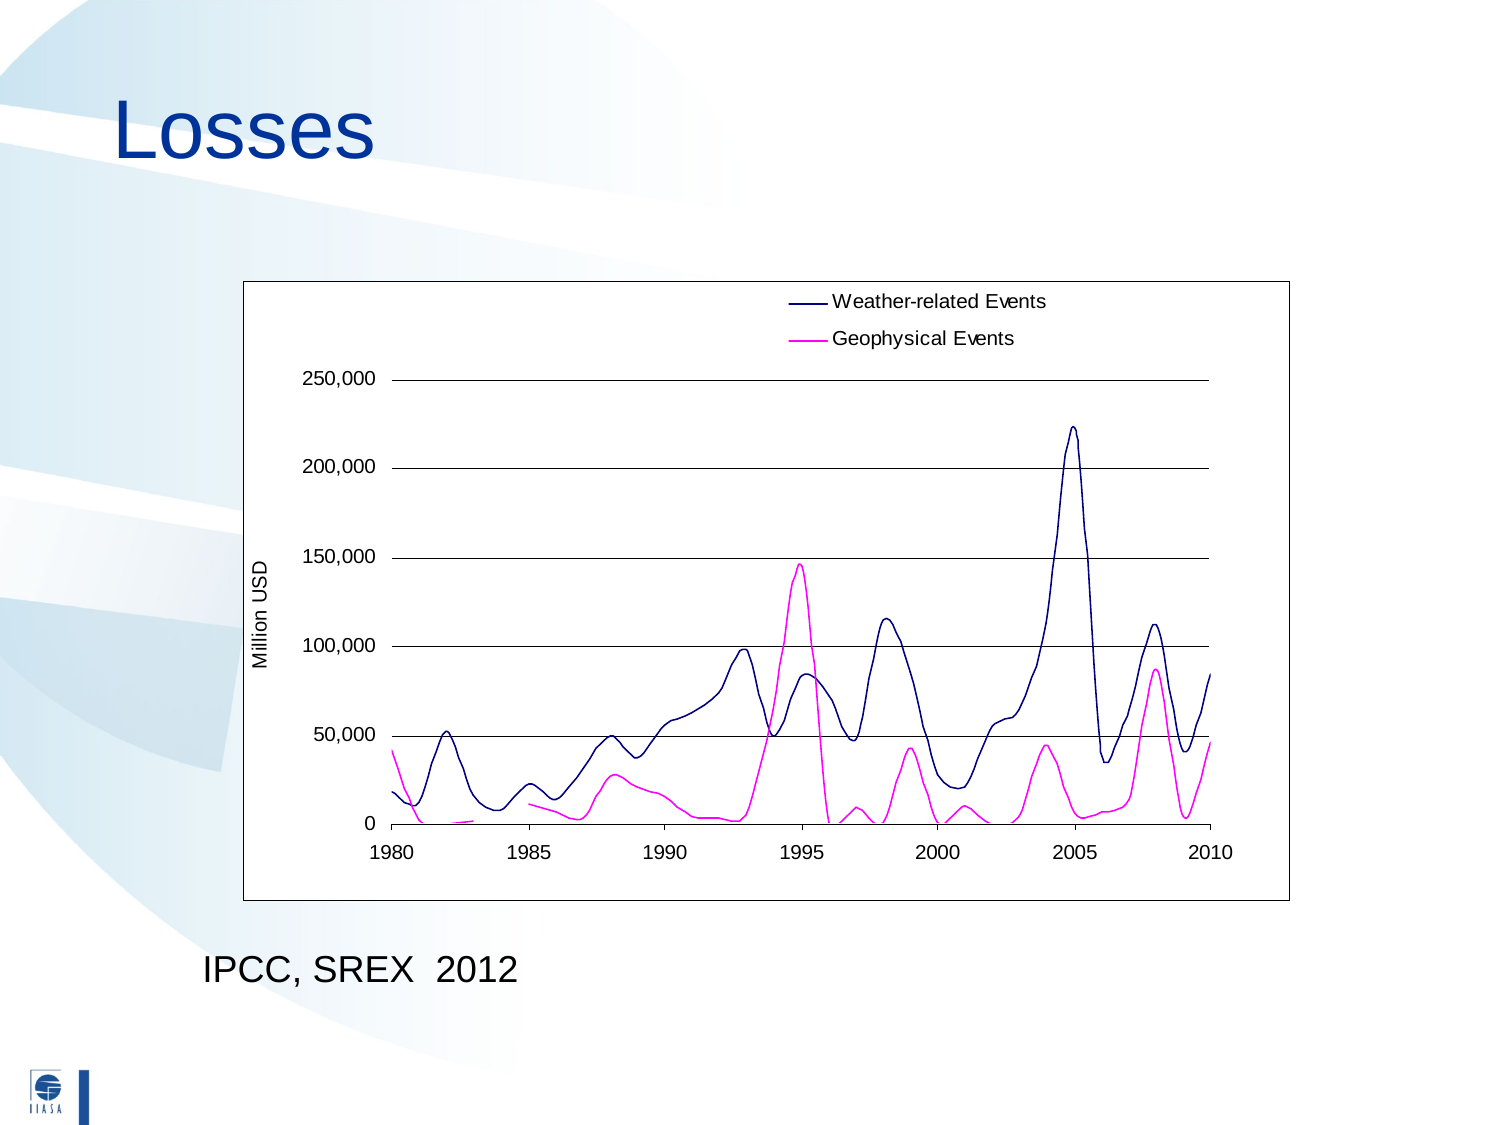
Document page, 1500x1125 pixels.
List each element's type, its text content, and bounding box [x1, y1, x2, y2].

text_box IPCC, SREX 2012 [187, 937, 788, 998]
picture [0, 0, 1500, 1125]
title Losses [111, 74, 1425, 263]
